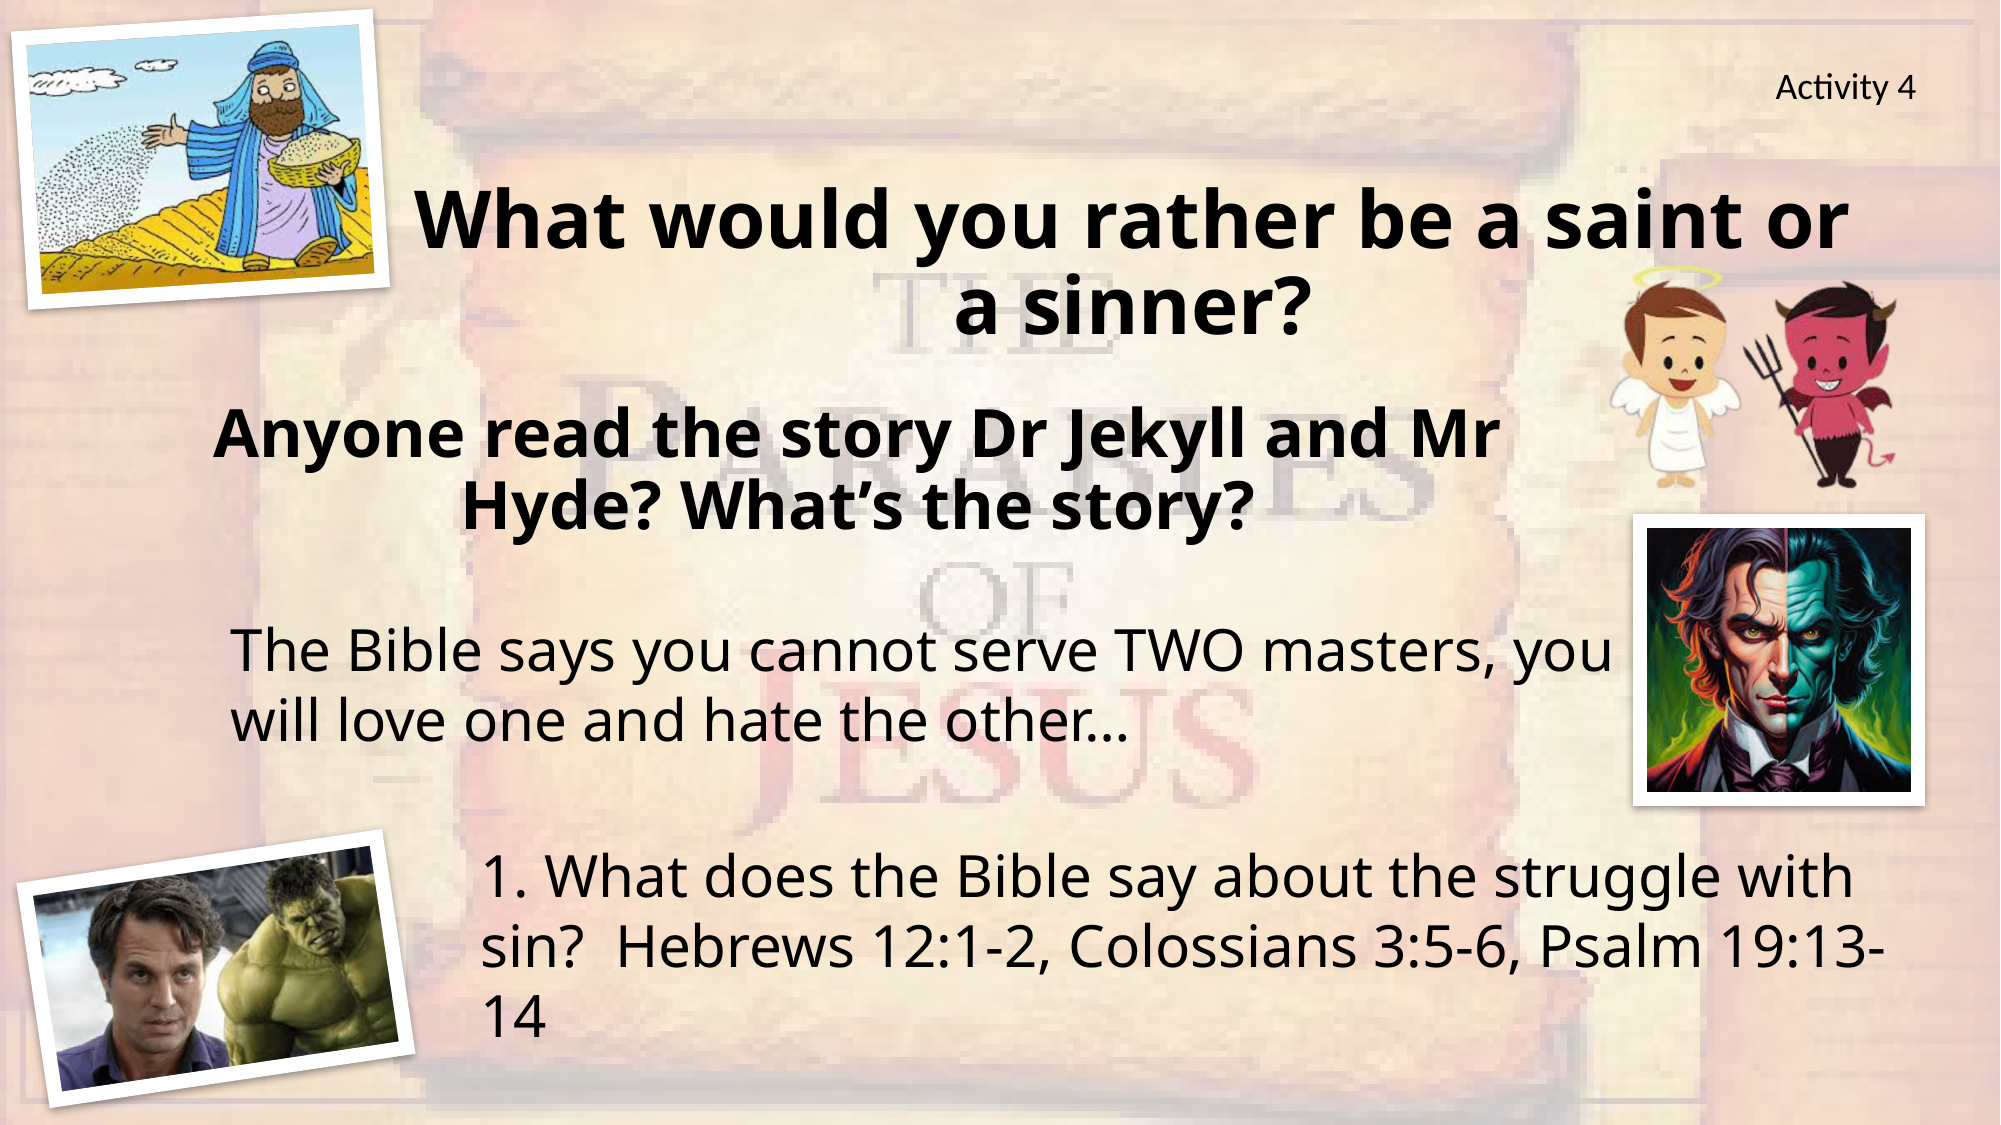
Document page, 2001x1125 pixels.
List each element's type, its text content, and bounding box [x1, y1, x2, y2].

title What would you rather be a saint or a sinner? [383, 170, 1883, 360]
text_box The Bible says you cannot serve TWO masters, you will love one and hate the other… [215, 606, 1647, 761]
text_box 1. What does the Bible say about the struggle with sin? Hebrews 12:1-2, Colossians 3:5-6, Psalm 19:13-14 [465, 832, 1911, 1125]
picture [1647, 528, 1911, 792]
picture [1597, 243, 1925, 517]
picture [27, 25, 374, 294]
subtitle Anyone read the story Dr Jekyll and Mr Hyde? What’s the story? [108, 392, 1609, 576]
text_box Activity 4 [1760, 54, 2000, 115]
picture [34, 846, 398, 1091]
